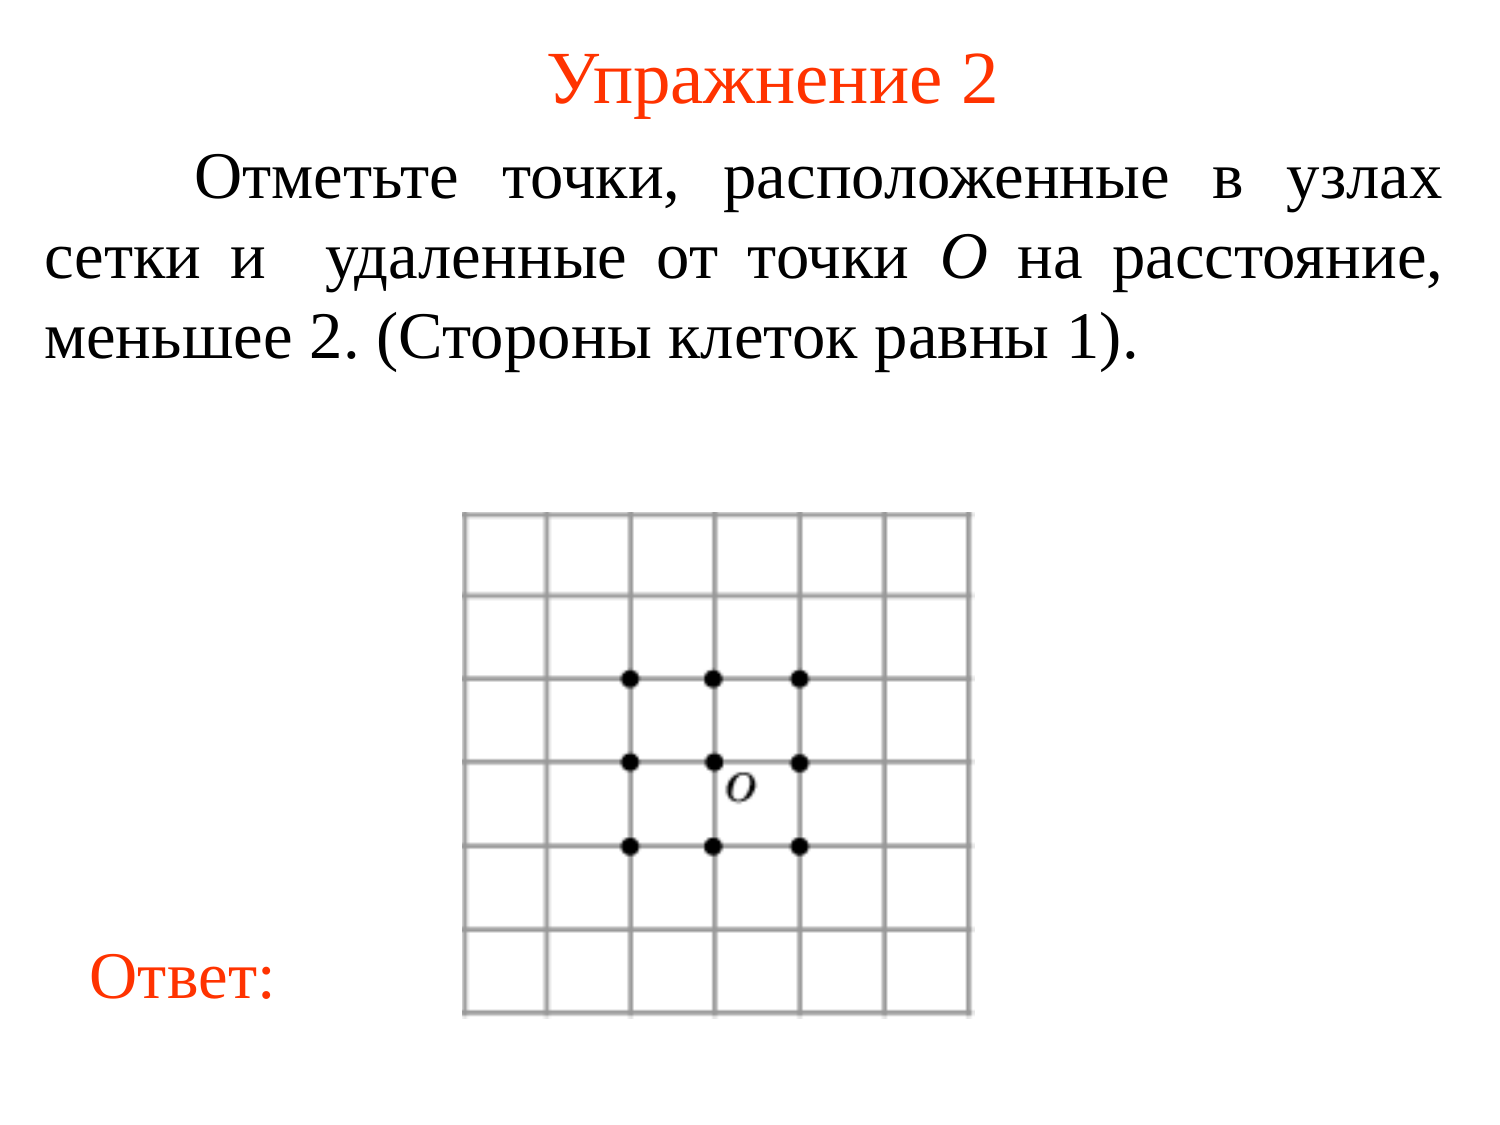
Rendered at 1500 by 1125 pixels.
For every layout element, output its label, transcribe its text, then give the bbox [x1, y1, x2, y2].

title Упражнение 2 [135, 31, 1411, 116]
text_box Отметьте точки, расположенные в узлах сетки и удаленные от точки O на расстояние, меньшее 2. (Стороны клеток равны 1). [29, 124, 1459, 380]
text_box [74, 512, 975, 1021]
